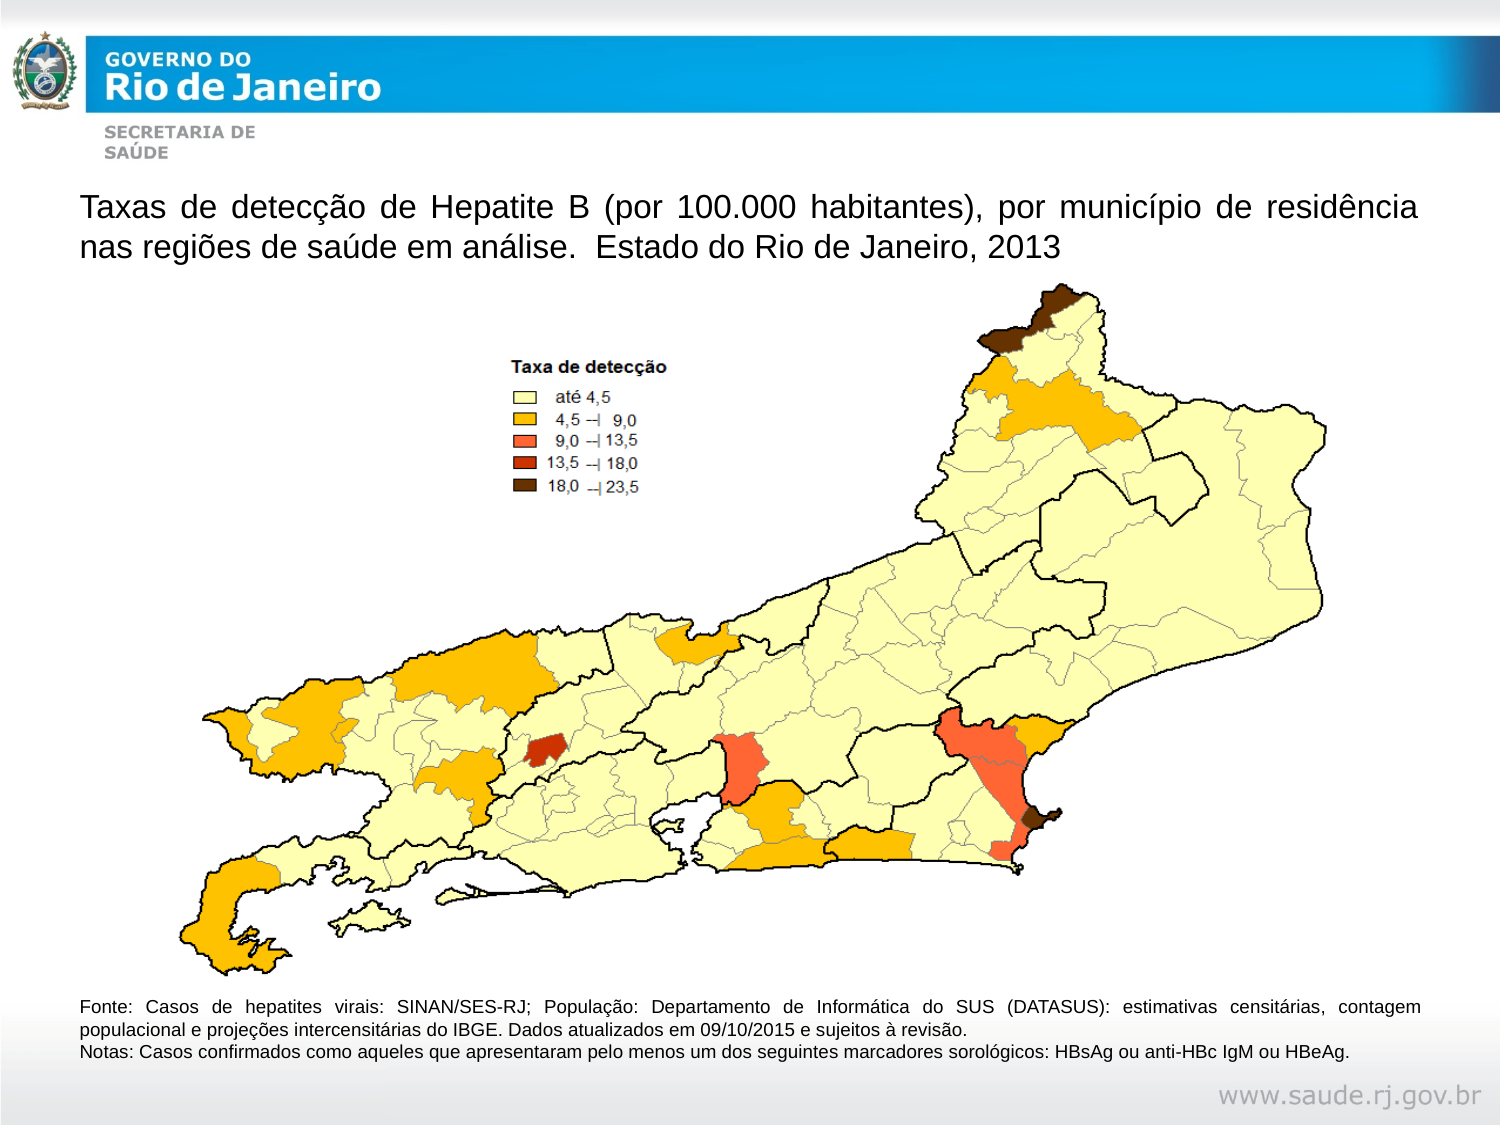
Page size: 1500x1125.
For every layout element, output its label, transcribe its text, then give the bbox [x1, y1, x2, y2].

text_box Taxas de detecção de Hepatite B (por 100.000 habitantes), por município de residência nas regiões de saúde em análise. Estado do Rio de Janeiro, 2013 [64, 177, 1435, 273]
text_box Fonte: Casos de hepatites virais: SINAN/SES-RJ; População: Departamento de Informática do SUS (DATASUS): estimativas censitárias, contagem populacional e projeções intercensitárias do IBGE. Dados atualizados em 09/10/2015 e sujeitos à revisão. Notas: Casos confirmados como aqueles que apresentaram pelo menos um dos seguintes marcadores sorológicos: HBsAg ou anti-HBc IgM ou HBeAg. [64, 987, 1435, 1070]
picture [0, 0, 1500, 1125]
